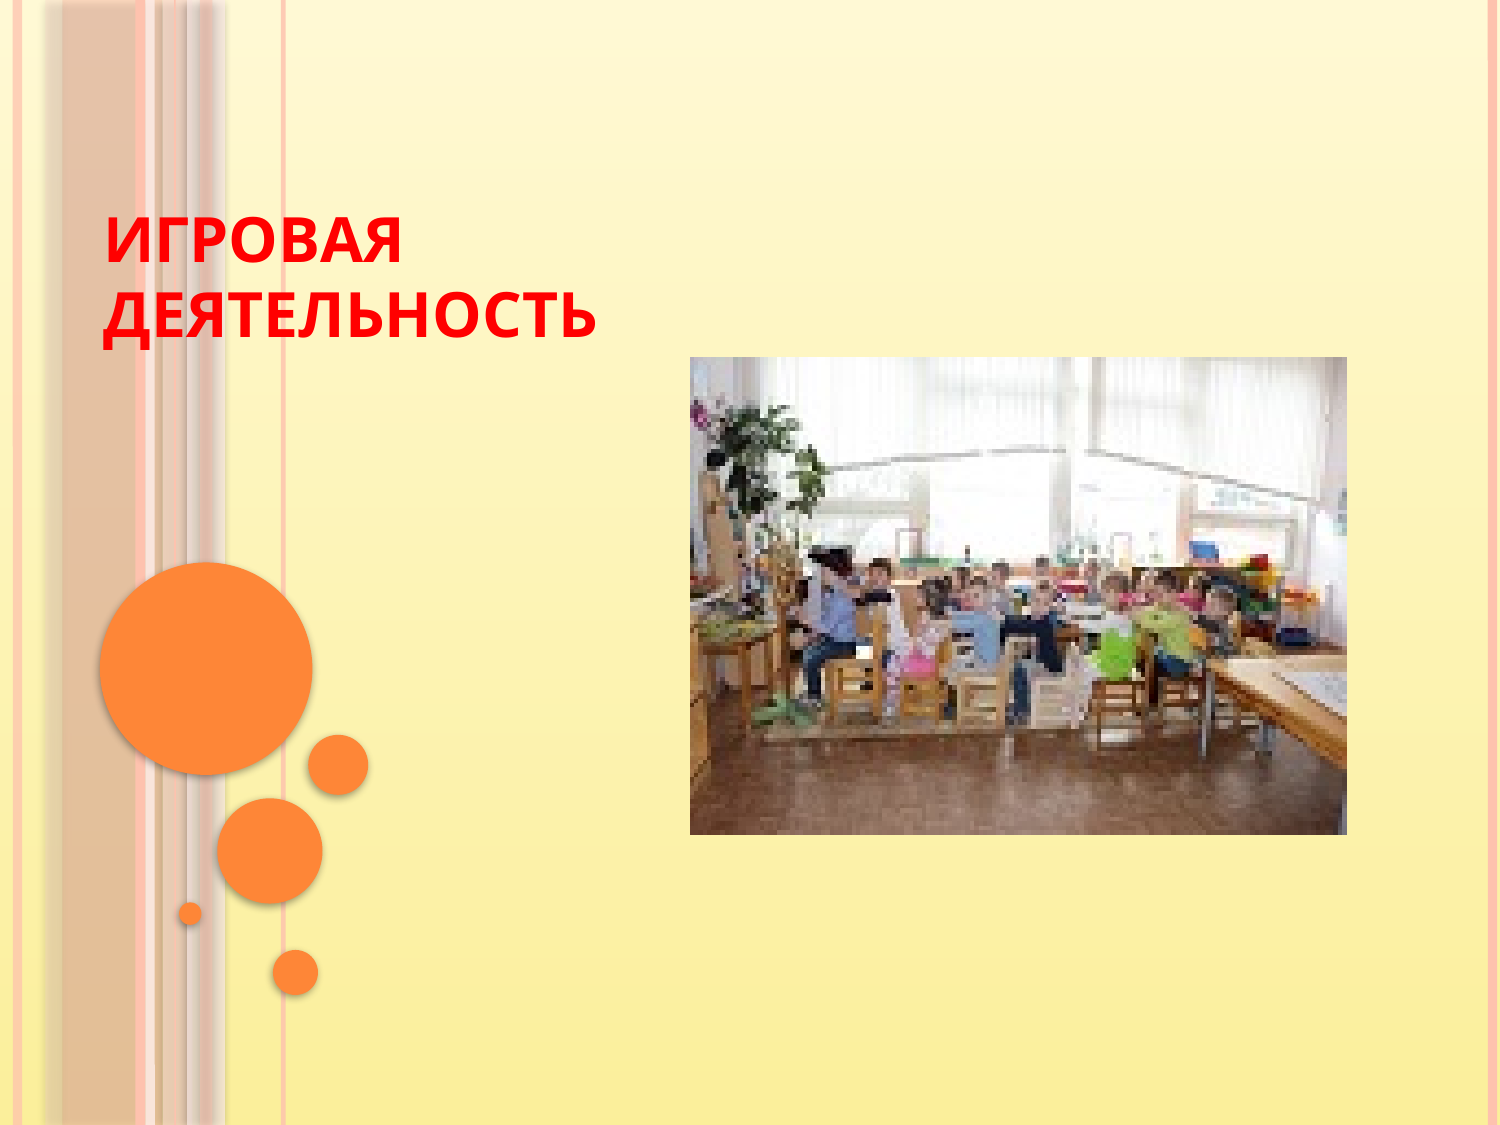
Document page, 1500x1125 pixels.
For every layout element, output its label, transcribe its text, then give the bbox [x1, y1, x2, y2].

title Игровая деятельность [88, 137, 1223, 358]
picture [690, 356, 1348, 835]
